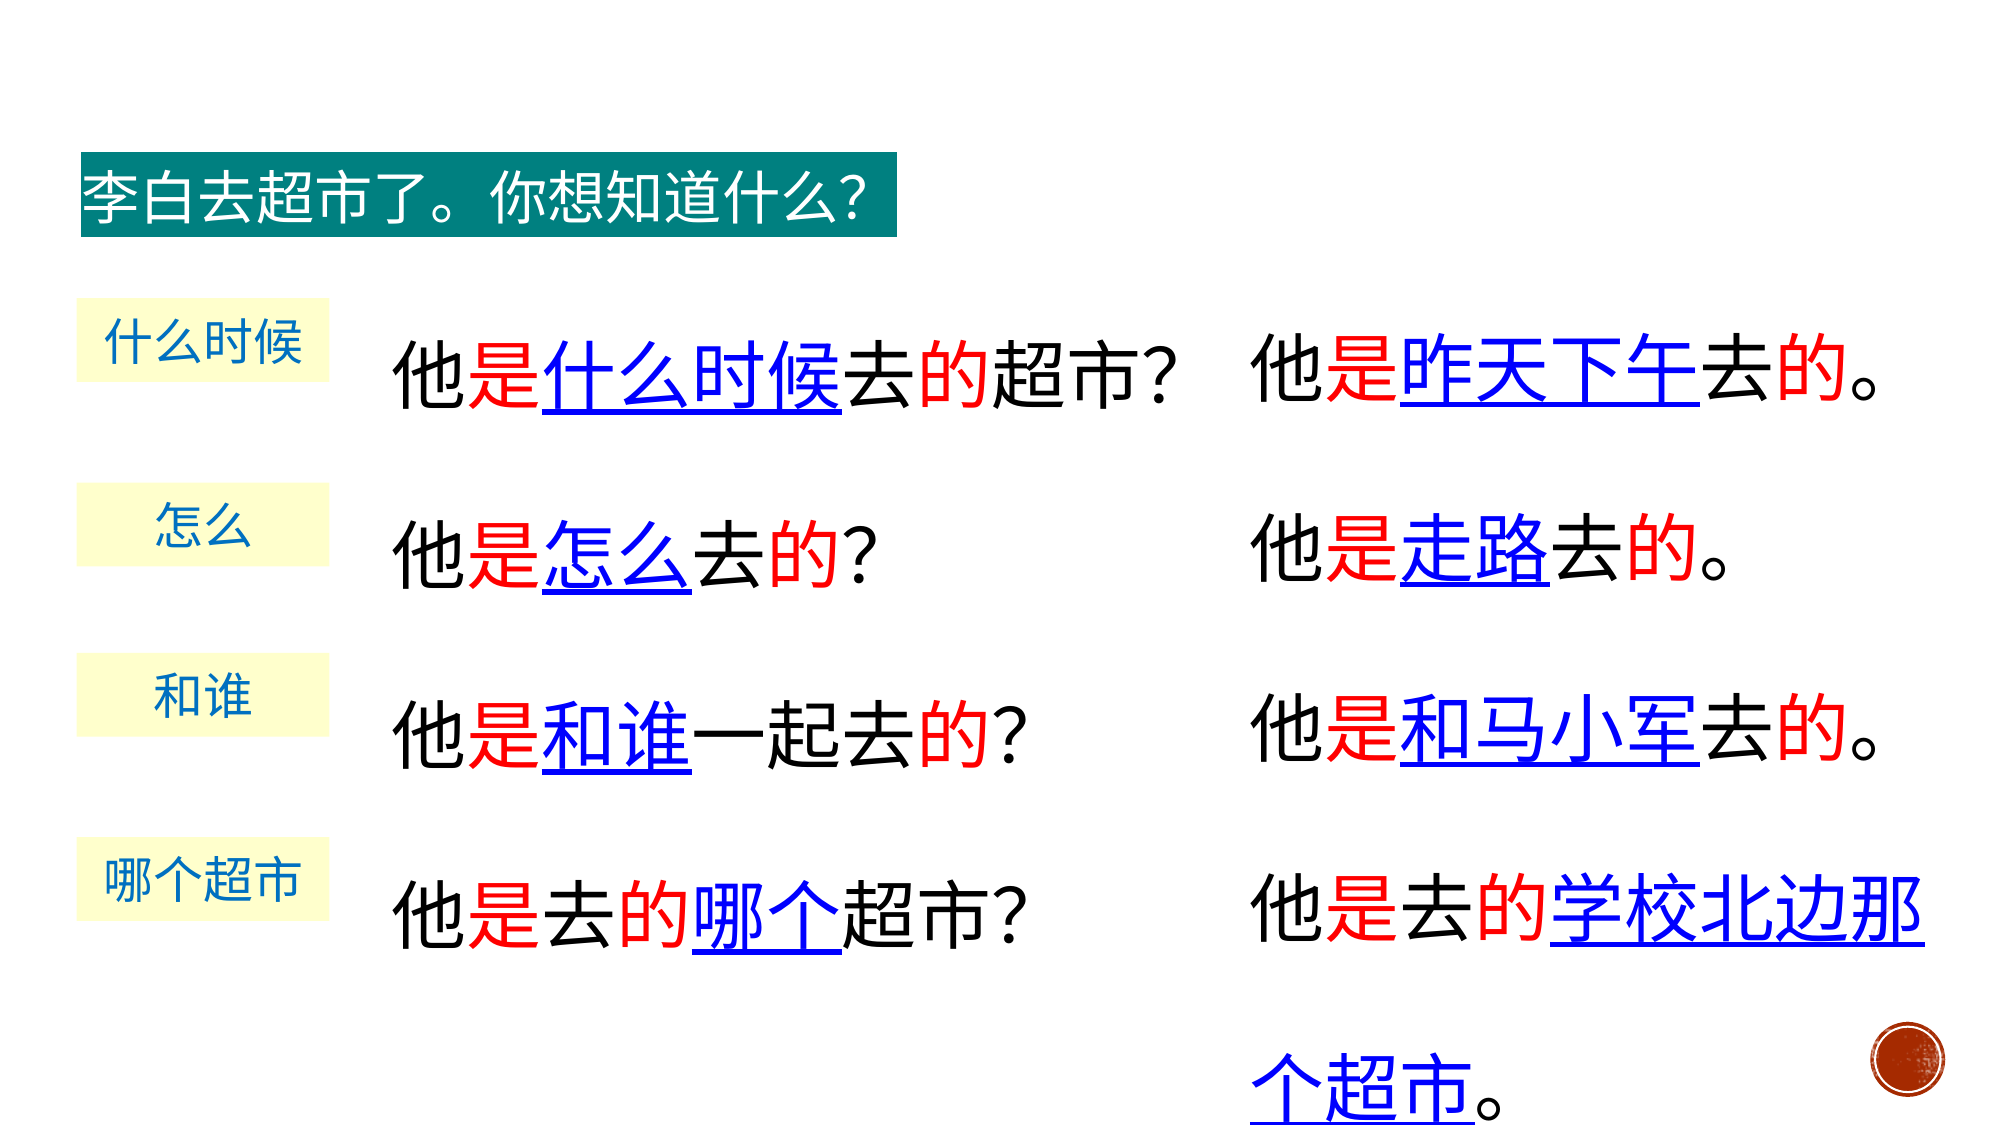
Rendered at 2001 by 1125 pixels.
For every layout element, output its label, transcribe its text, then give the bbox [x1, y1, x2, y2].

text_box 他是什么时候去的超市？ 他是怎么去的？ 他是和谁一起去的？ 他是去的哪个超市？ [376, 231, 1235, 967]
text_box 哪个超市 [76, 836, 330, 922]
text_box 和谁 [76, 652, 330, 738]
text_box 怎么 [76, 482, 330, 567]
text_box 他是昨天下午去的。 他是走路去的。 他是和马小军去的。 他是去的学校北边那个超市。 [1235, 223, 1948, 1125]
text_box 李白去超市了。你想知道什么？ [66, 84, 912, 239]
text_box 什么时候 [76, 297, 330, 383]
